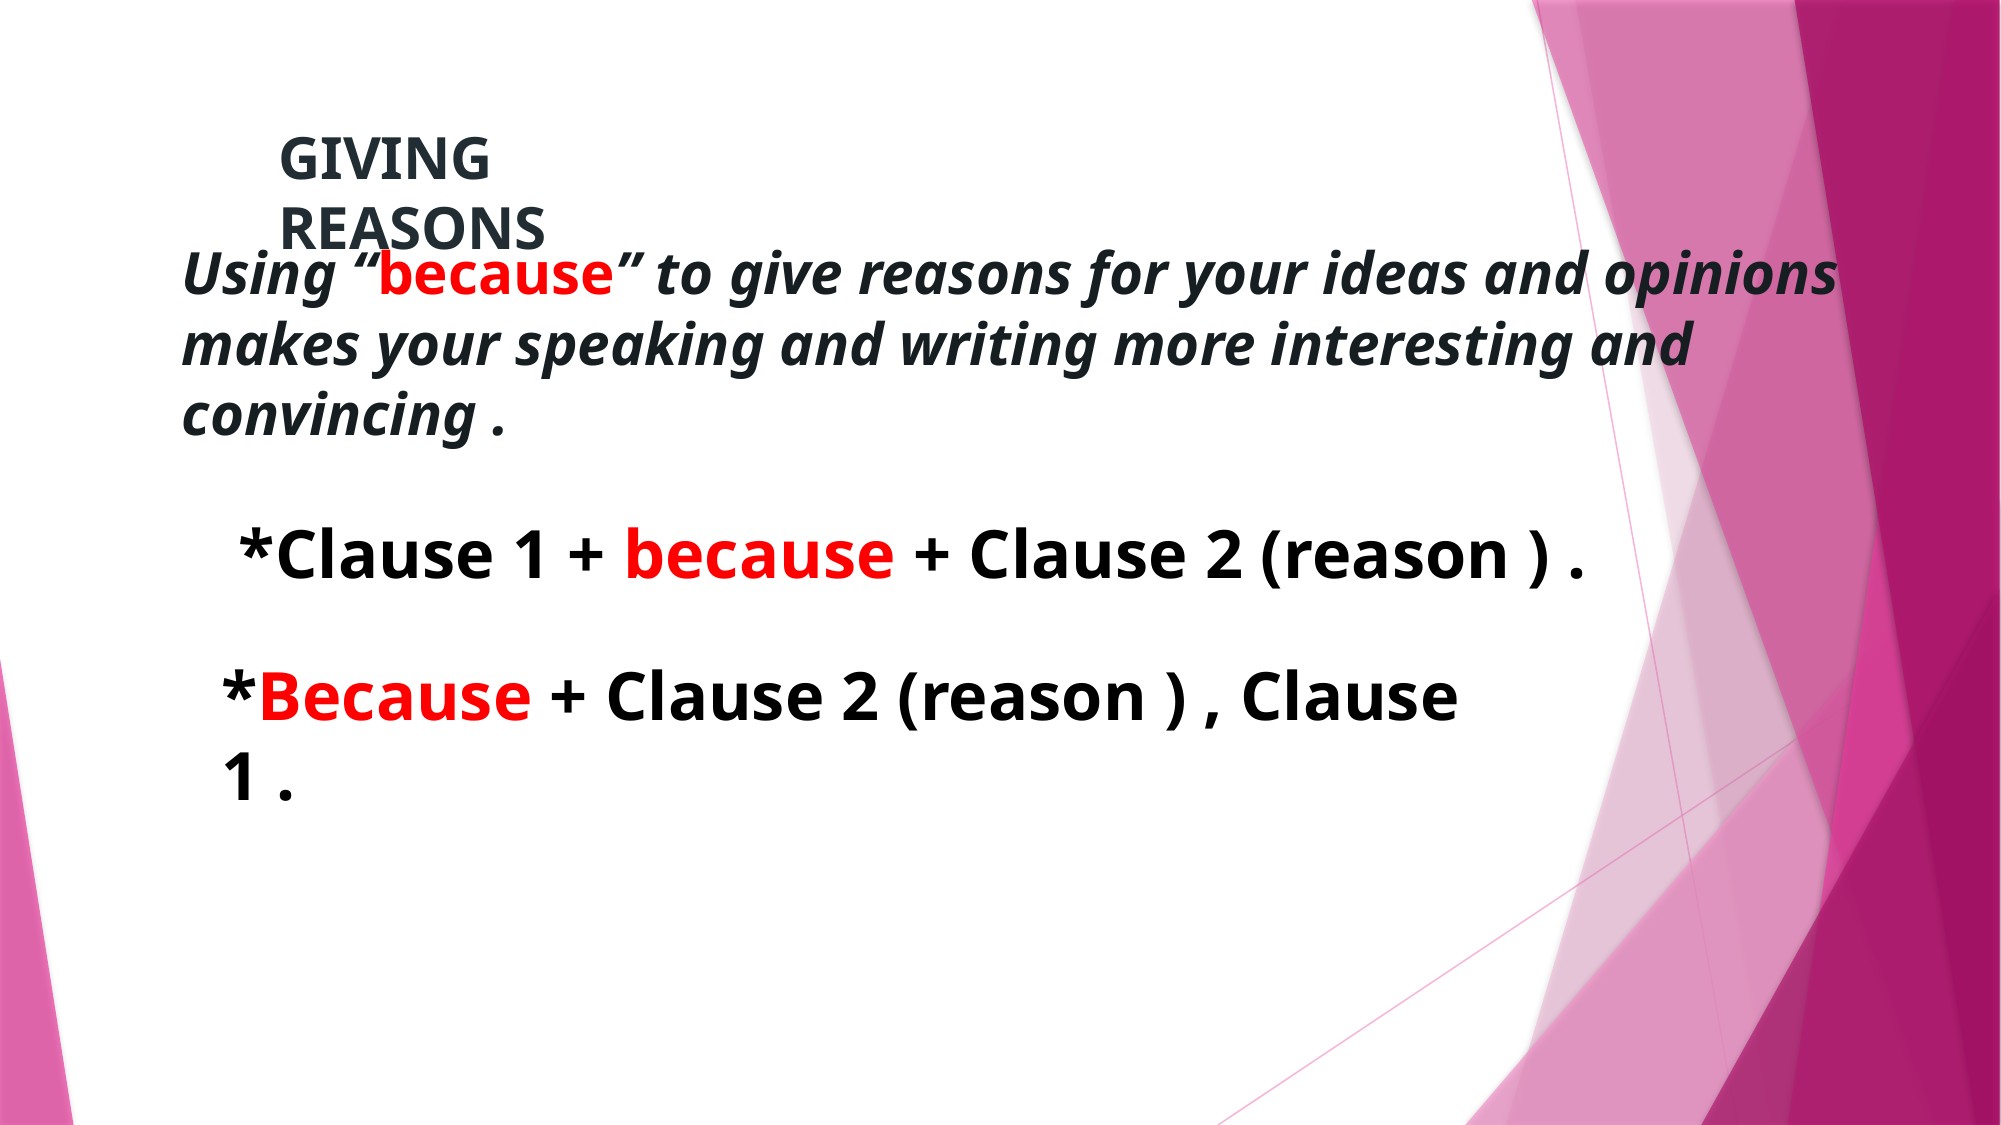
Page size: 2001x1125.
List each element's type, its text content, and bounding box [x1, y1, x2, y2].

text_box *Clause 1 + because + Clause 2 (reason ) . [206, 504, 1741, 645]
text_box Using “because” to give reasons for your ideas and opinions makes your speaking and writing more interesting and convincing . [167, 229, 1888, 454]
text_box GIVING REASONS [263, 113, 774, 229]
text_box *Because + Clause 2 (reason ) , Clause 1 . [206, 646, 1505, 821]
